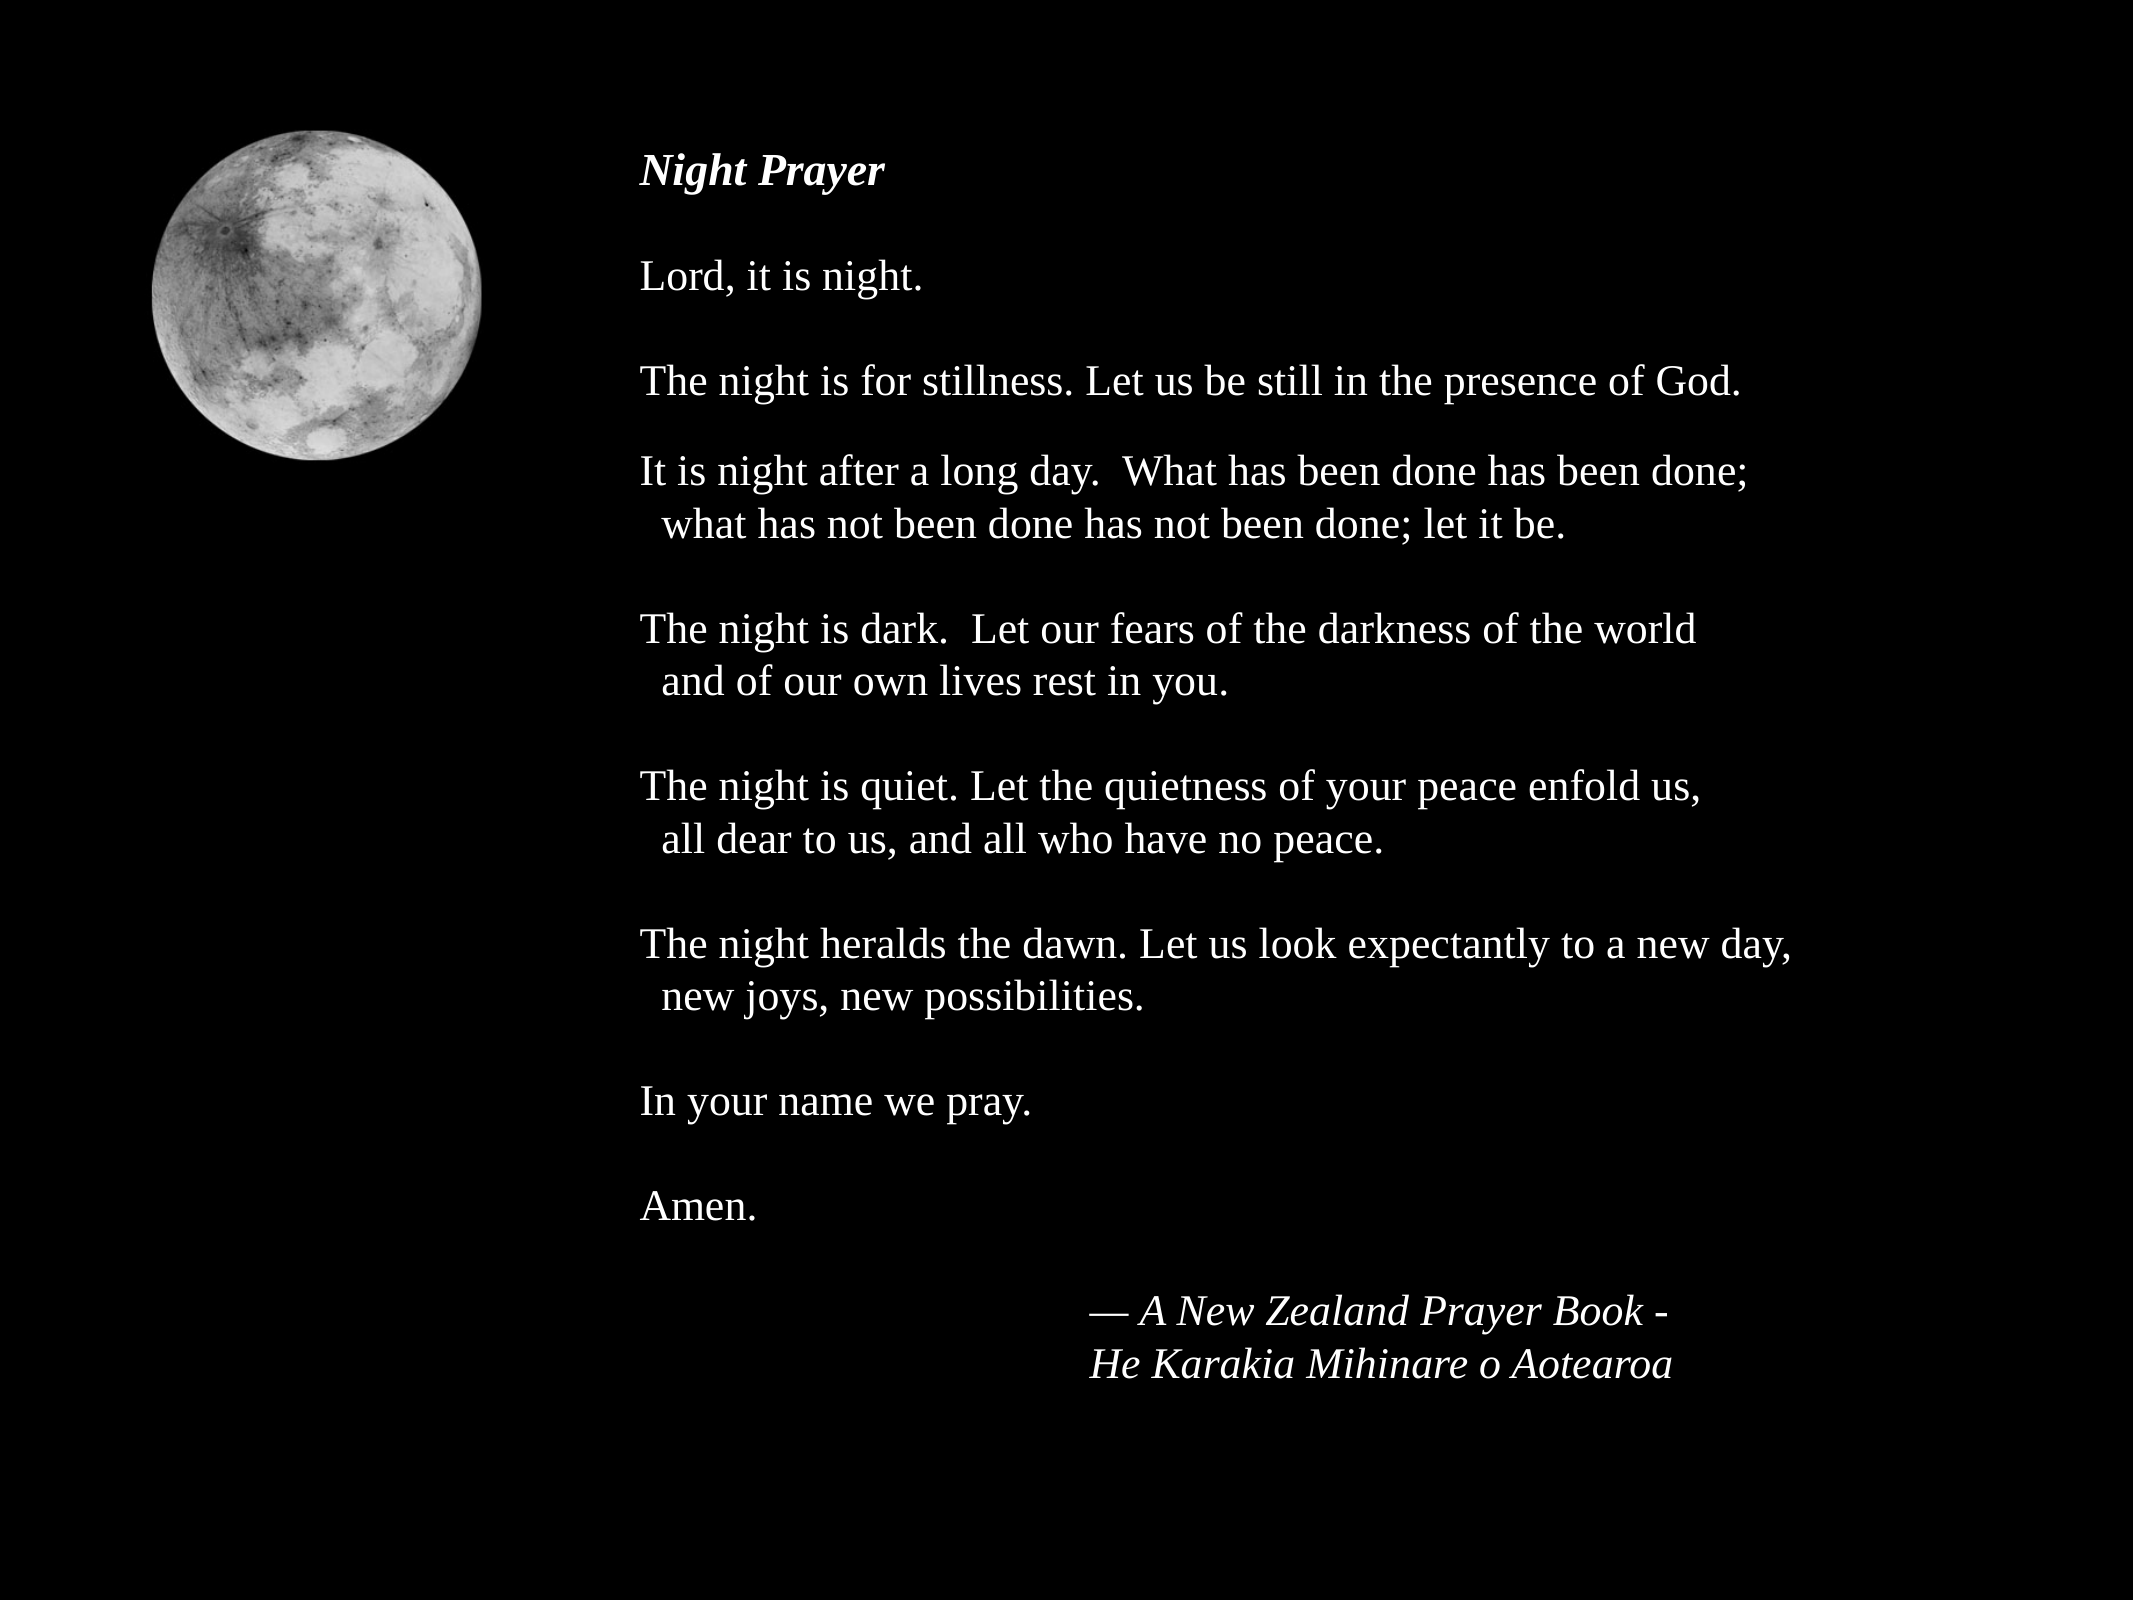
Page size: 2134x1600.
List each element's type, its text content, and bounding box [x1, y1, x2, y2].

text_box Night Prayer Lord, it is night. The night is for stillness. Let us be still in the presence of God. It is night after a long day. What has been done has been done; what has not been done has not been done; let it be. The night is dark. Let our fears of the darkness of the world and of our own lives rest in you. The night is quiet. Let the quietness of your peace enfold us, all dear to us, and all who have no peace. The night heralds the dawn. Let us look expectantly to a new day, new joys, new possibilities. In your name we pray. Amen. — A New Zealand Prayer Book - He Karakia Mihinare o Aotearoa [631, 131, 1844, 1396]
picture [116, 111, 521, 488]
